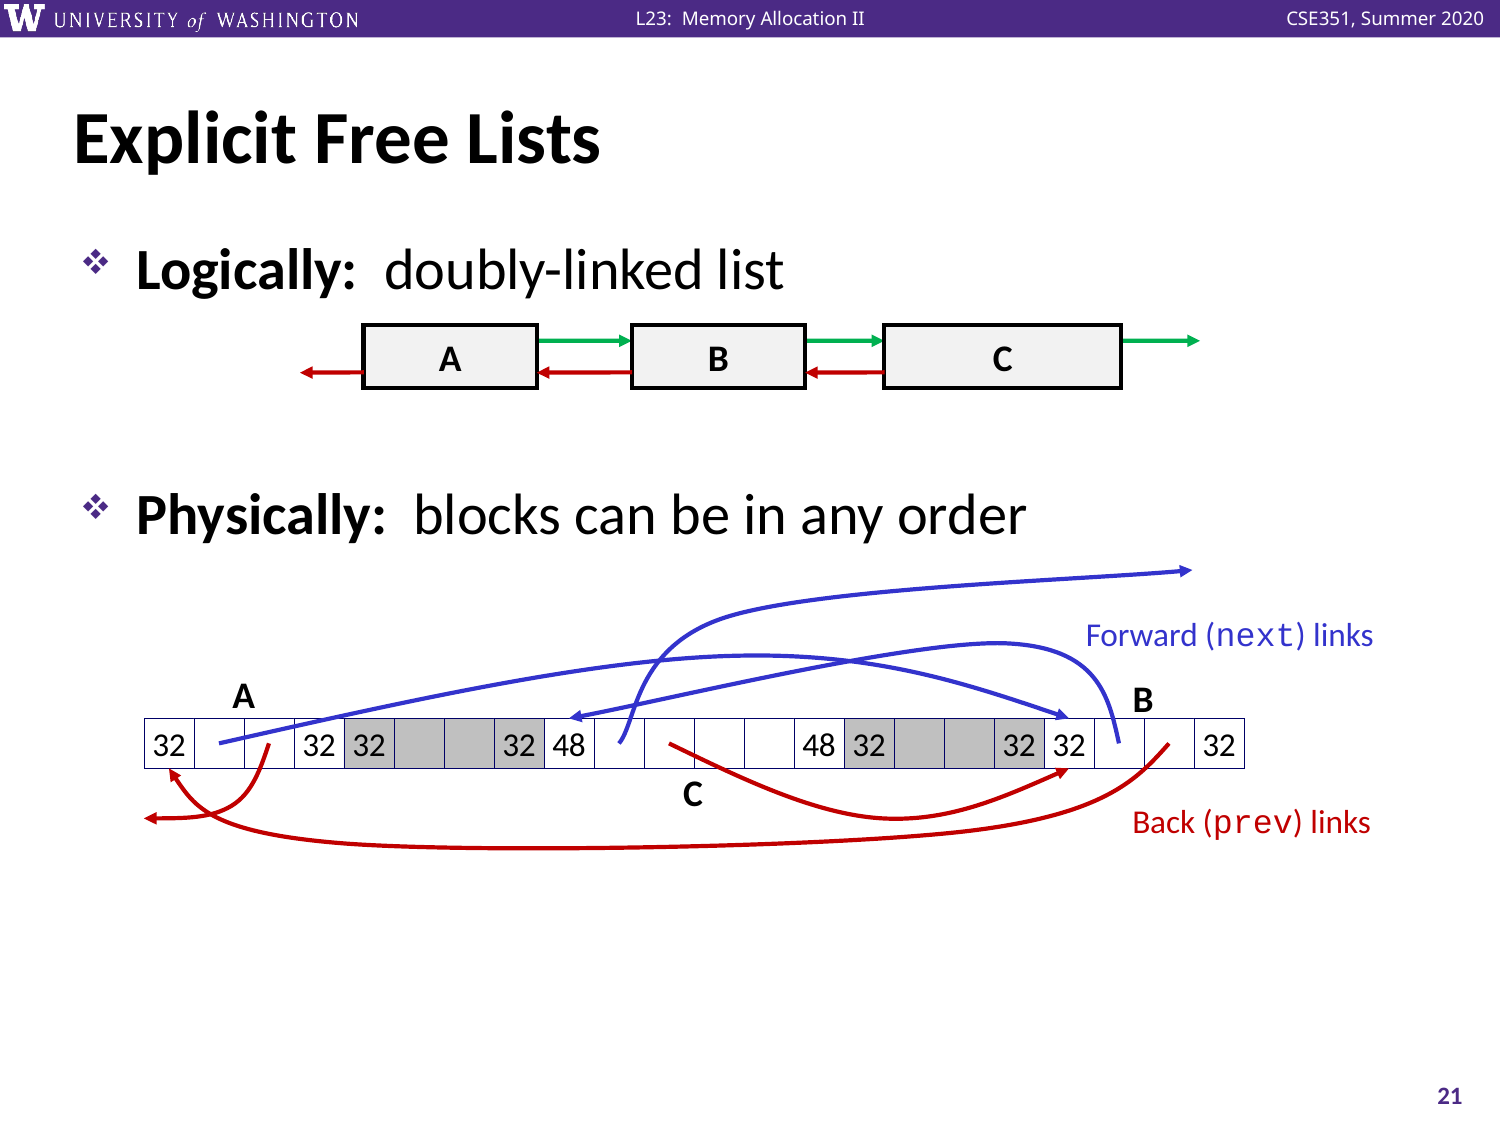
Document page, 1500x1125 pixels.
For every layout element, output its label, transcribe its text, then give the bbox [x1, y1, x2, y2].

picture [4, 4, 358, 32]
list Logically: doubly-linked list Physically: blocks can be in any order [64, 223, 1438, 584]
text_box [299, 324, 1201, 389]
slide_number 21 [1400, 1065, 1500, 1125]
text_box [143, 569, 1391, 854]
title Explicit Free Lists [58, 71, 1438, 197]
